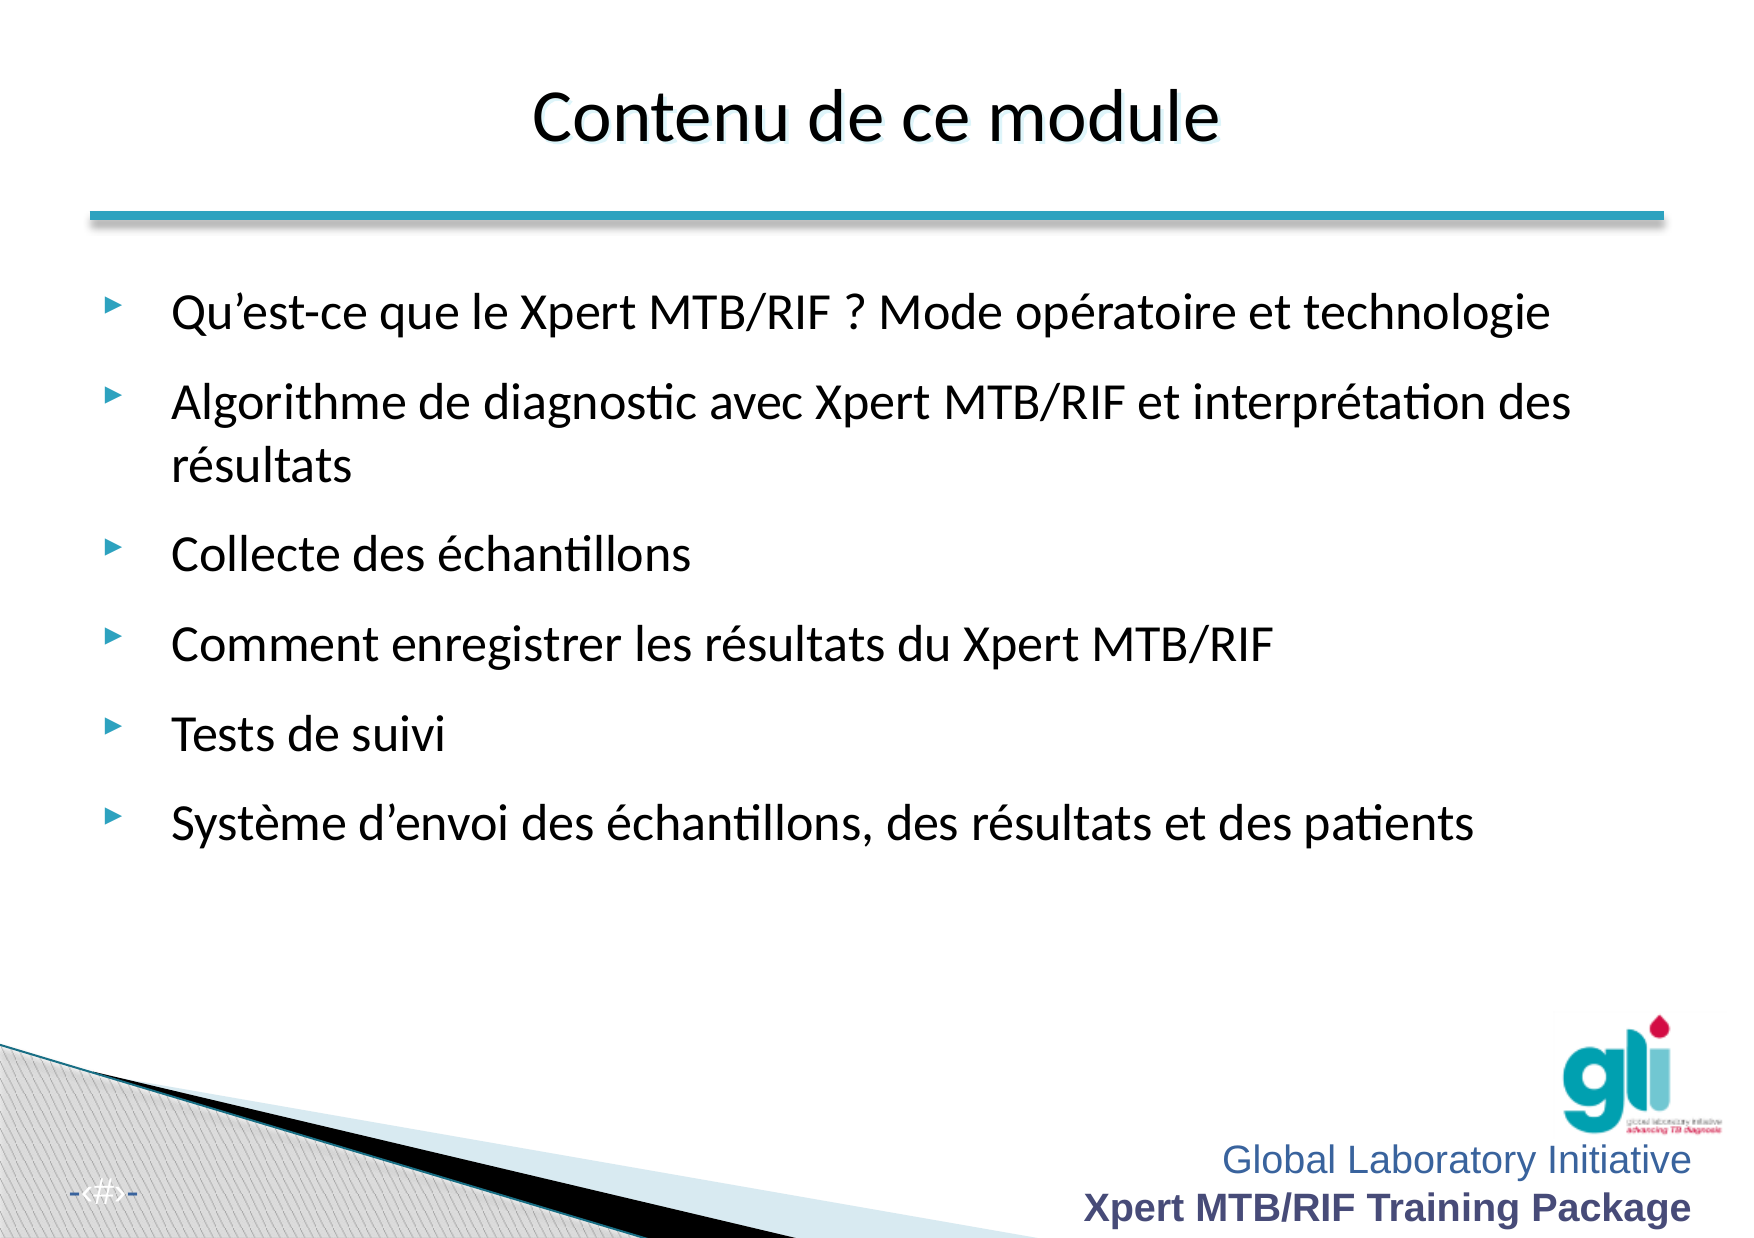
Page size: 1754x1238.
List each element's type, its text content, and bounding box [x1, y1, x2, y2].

text_box Contenu de ce module [0, 0, 1754, 224]
picture [1553, 1011, 1727, 1139]
list Qu’est-ce que le Xpert MTB/RIF ? Mode opératoire et technologie Algorithme de diagnostic avec Xpert MTB/RIF et interprétation des résultats Collecte des échantillons Comment enregistrer les résultats du Xpert MTB/RIF Tests de suivi Système d’envoi des échantillons, des résultats et des patients [84, 269, 1675, 1101]
